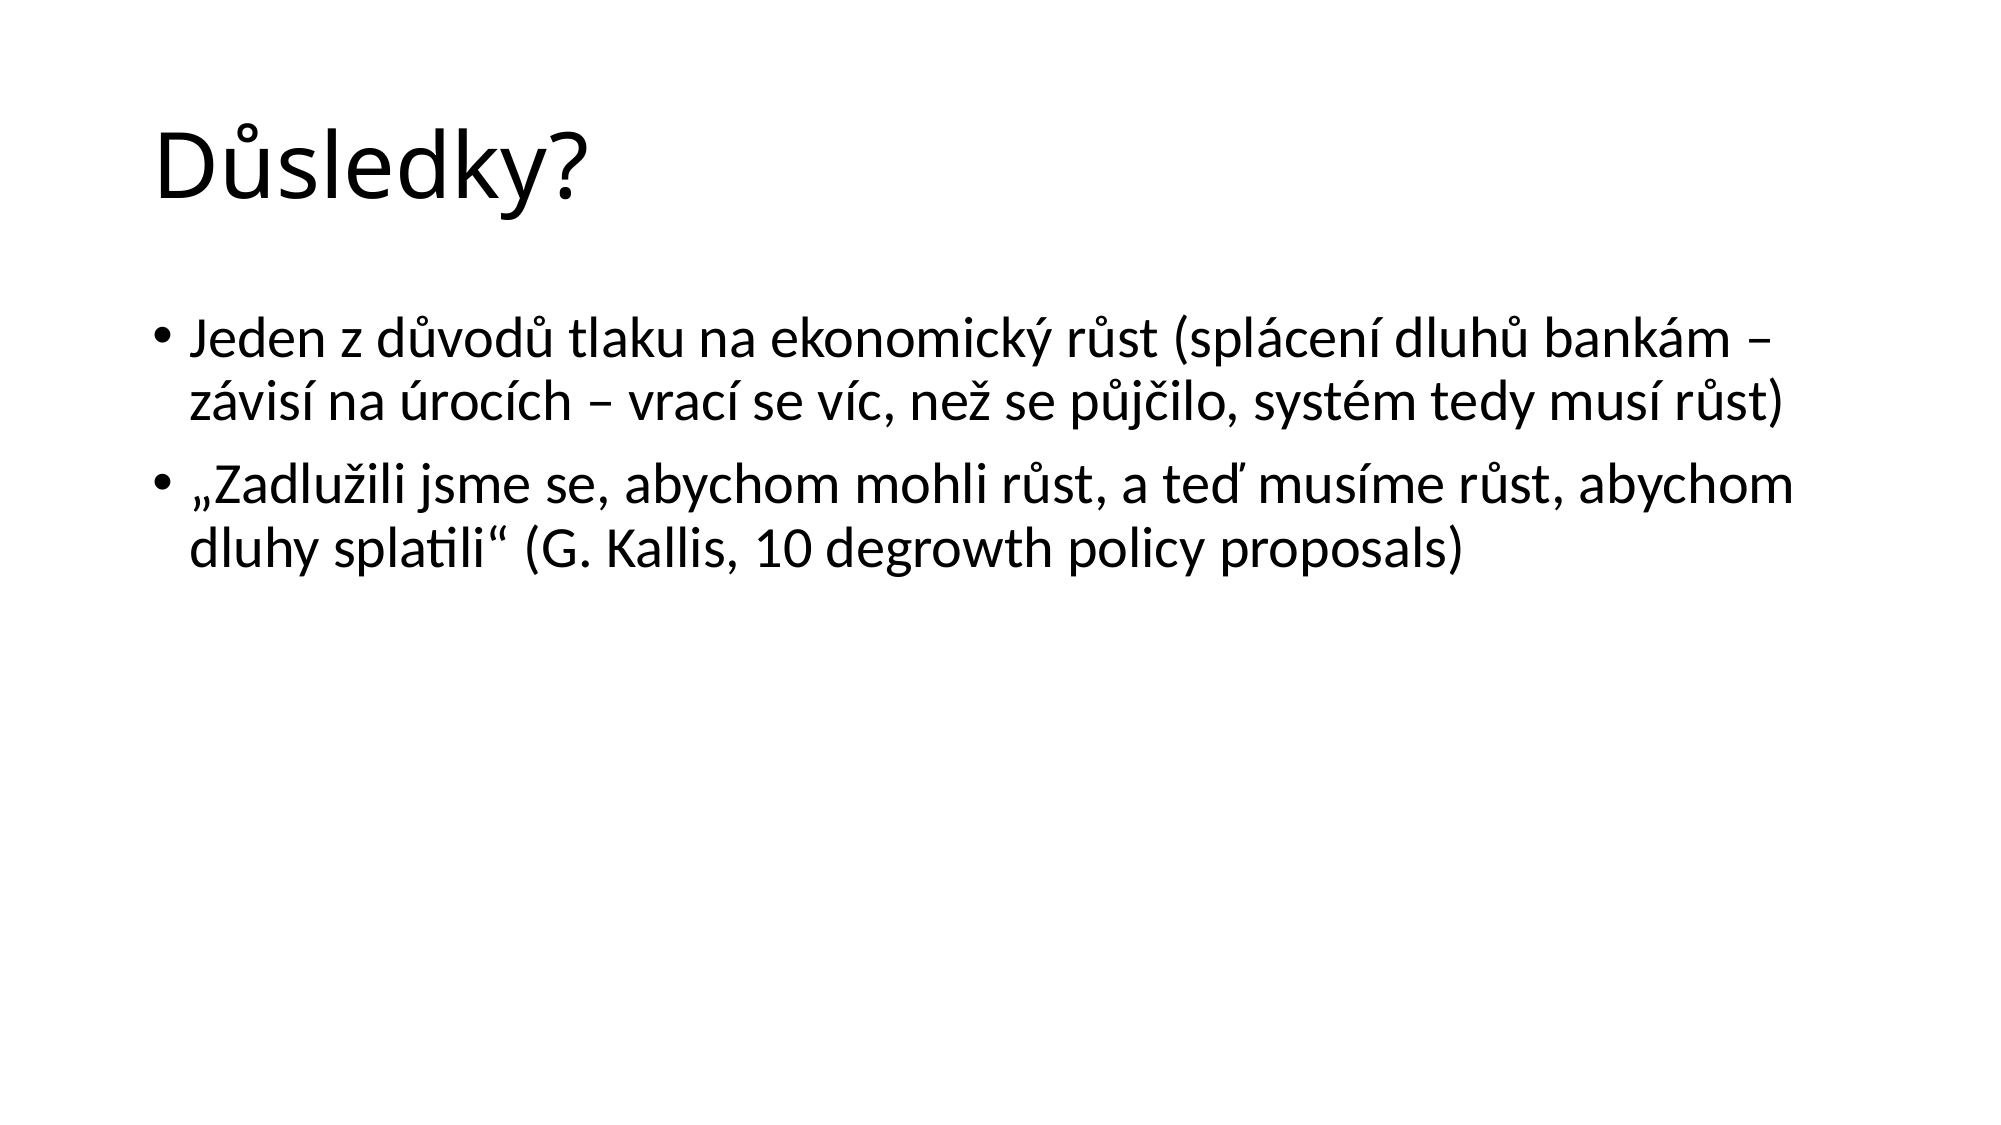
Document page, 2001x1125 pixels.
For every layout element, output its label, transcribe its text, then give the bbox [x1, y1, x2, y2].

list Jeden z důvodů tlaku na ekonomický růst (splácení dluhů bankám – závisí na úrocích – vrací se víc, než se půjčilo, systém tedy musí růst) „Zadlužili jsme se, abychom mohli růst, a teď musíme růst, abychom dluhy splatili“ (G. Kallis, 10 degrowth policy proposals) [137, 299, 1863, 1014]
title Důsledky? [137, 59, 1863, 278]
